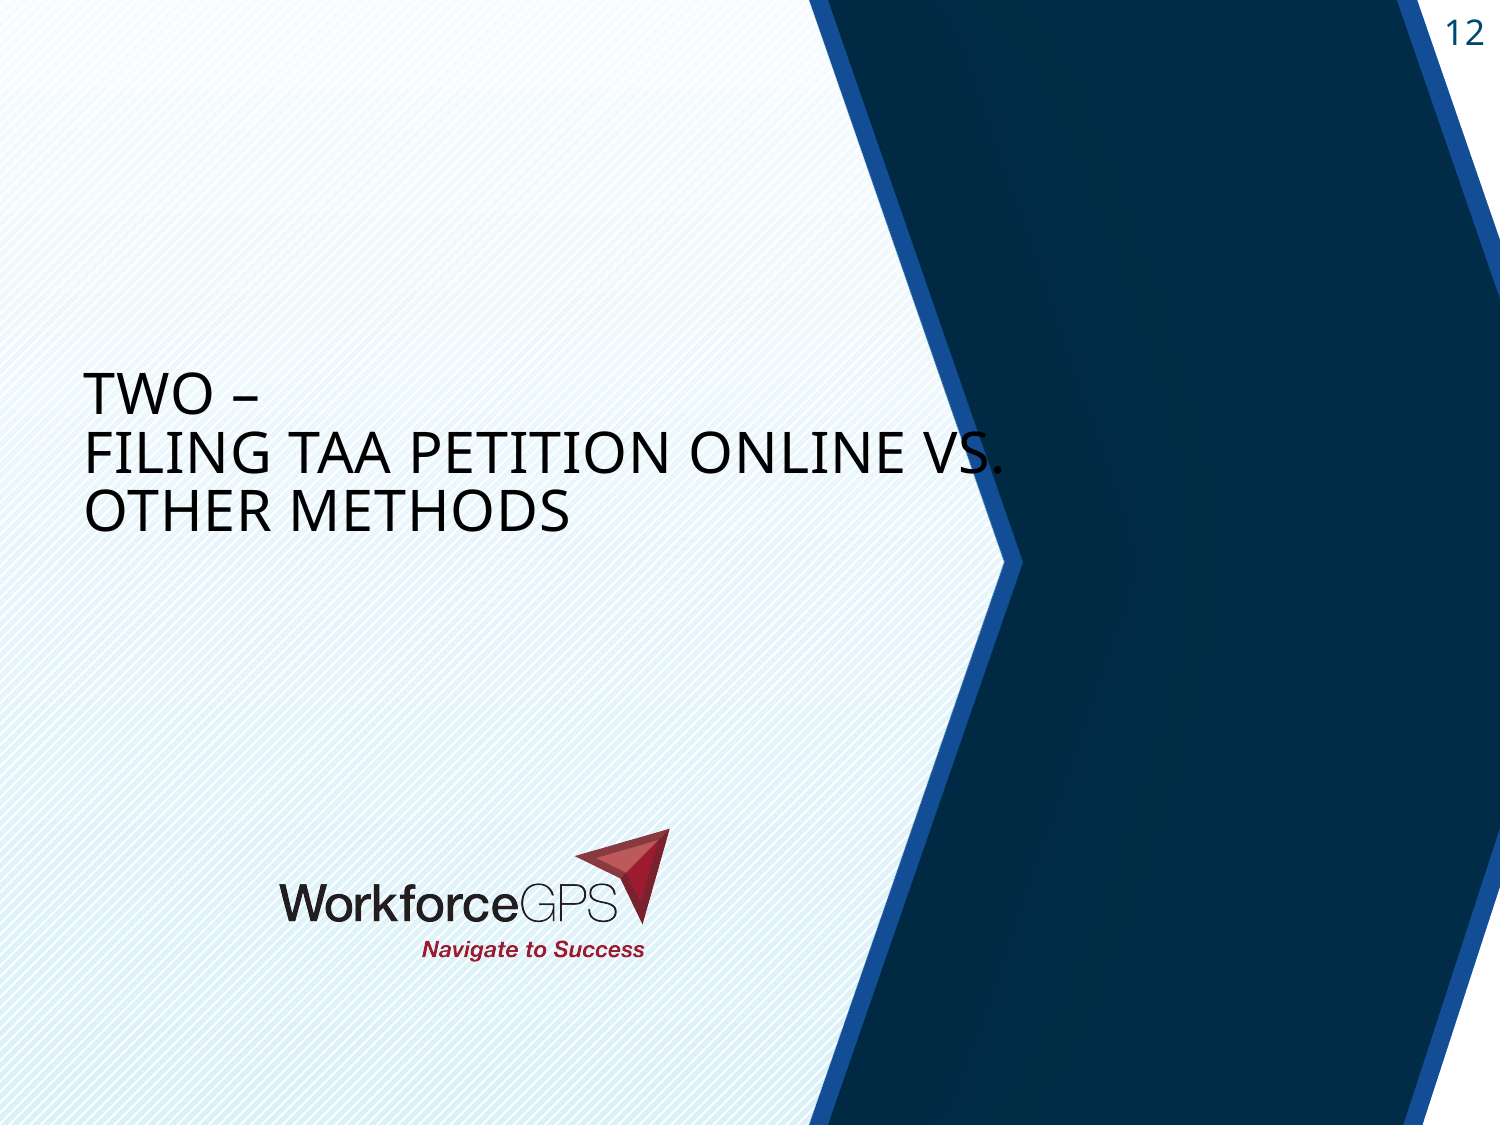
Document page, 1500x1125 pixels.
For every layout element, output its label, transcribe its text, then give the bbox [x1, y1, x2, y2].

title TWO – Filing TAA Petition Online Vs. Other Methods [68, 359, 1025, 552]
picture [0, 0, 1500, 1125]
